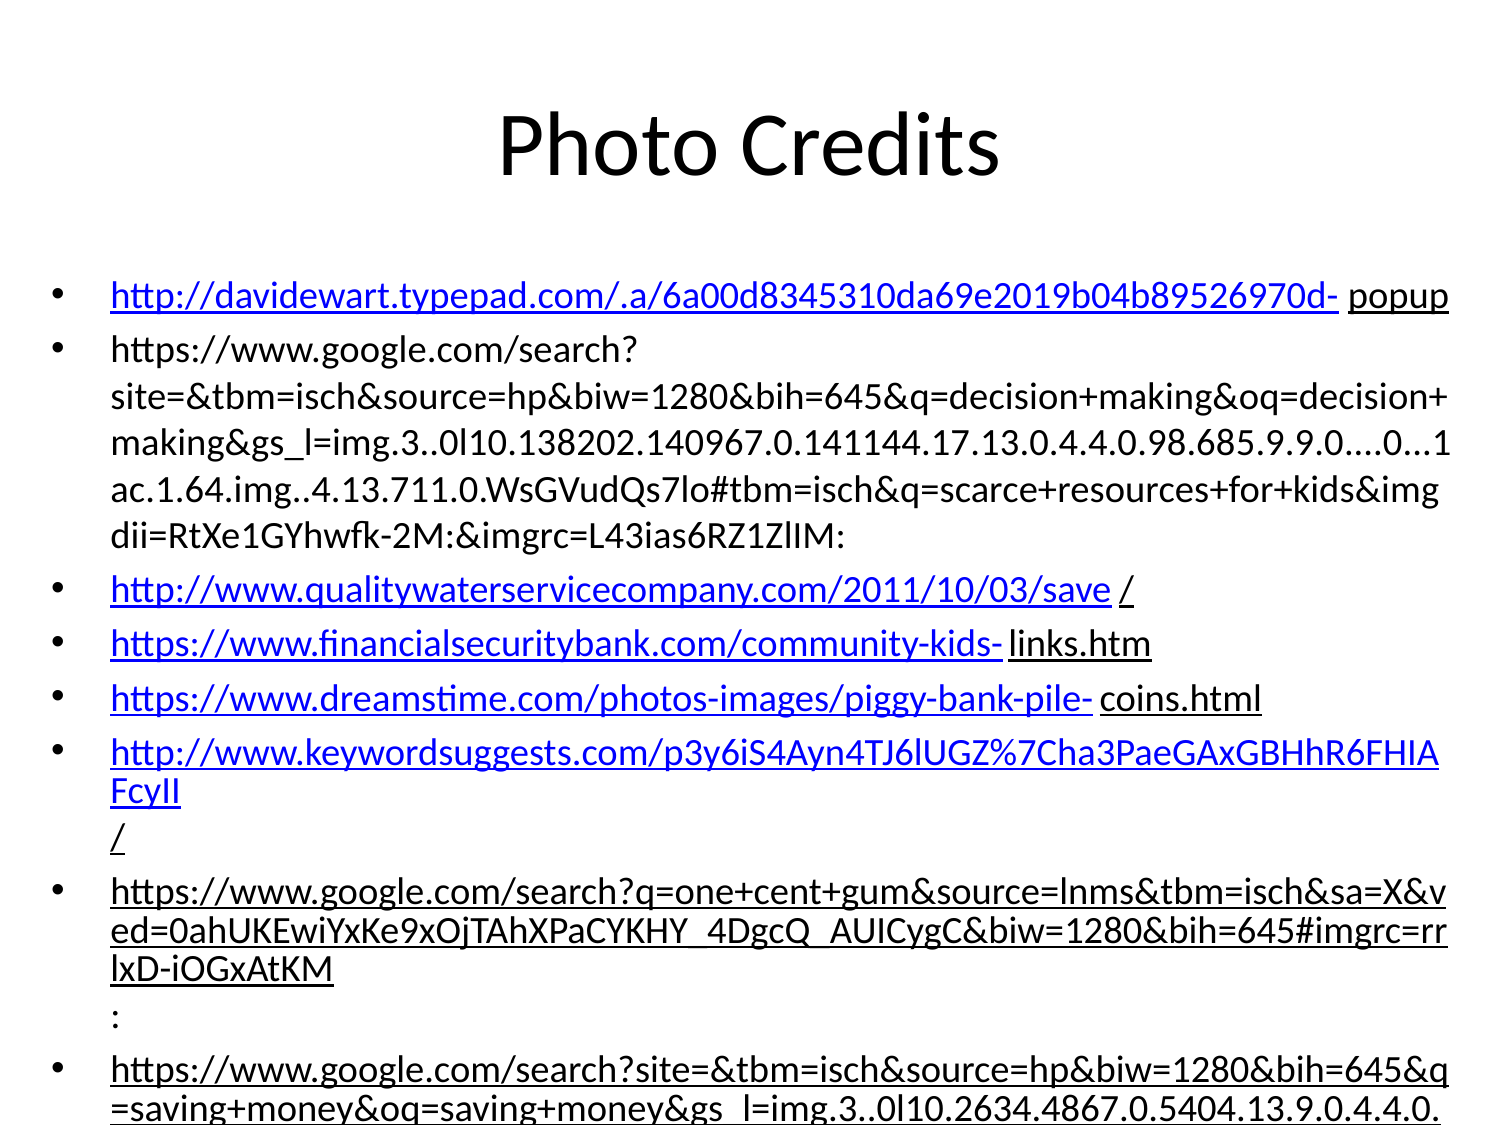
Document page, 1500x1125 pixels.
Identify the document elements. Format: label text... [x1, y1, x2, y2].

list http://davidewart.typepad.com/.a/6a00d8345310da69e2019b04b89526970d-popup https://www.google.com/search?site=&tbm=isch&source=hp&biw=1280&bih=645&q=decision+making&oq=decision+making&gs_l=img.3..0l10.138202.140967.0.141144.17.13.0.4.4.0.98.685.9.9.0....0...1ac.1.64.img..4.13.711.0.WsGVudQs7lo#tbm=isch&q=scarce+resources+for+kids&imgdii=RtXe1GYhwfk-2M:&imgrc=L43ias6RZ1ZlIM: http://www.qualitywaterservicecompany.com/2011/10/03/save/ https://www.financialsecuritybank.com/community-kids-links.htm https://www.dreamstime.com/photos-images/piggy-bank-pile-coins.html http://www.keywordsuggests.com/p3y6iS4Ayn4TJ6lUGZ%7Cha3PaeGAxGBHhR6FHIAFcyII/ https://www.google.com/search?q=one+cent+gum&source=lnms&tbm=isch&sa=X&ved=0ahUKEwiYxKe9xOjTAhXPaCYKHY_4DgcQ_AUICygC&biw=1280&bih=645#imgrc=rrlxD-iOGxAtKM: https://www.google.com/search?site=&tbm=isch&source=hp&biw=1280&bih=645&q=saving+money&oq=saving+money&gs_l=img.3..0l10.2634.4867.0.5404.13.9.0.4.4.0.164.686.7j1.8.0....0...1ac.1.64.img..1.12.707.0.gaaeIuiVPCE#imgrc=HWU7qtDL1A0jCM: [36, 262, 1475, 1070]
title Photo Credits [75, 45, 1425, 233]
